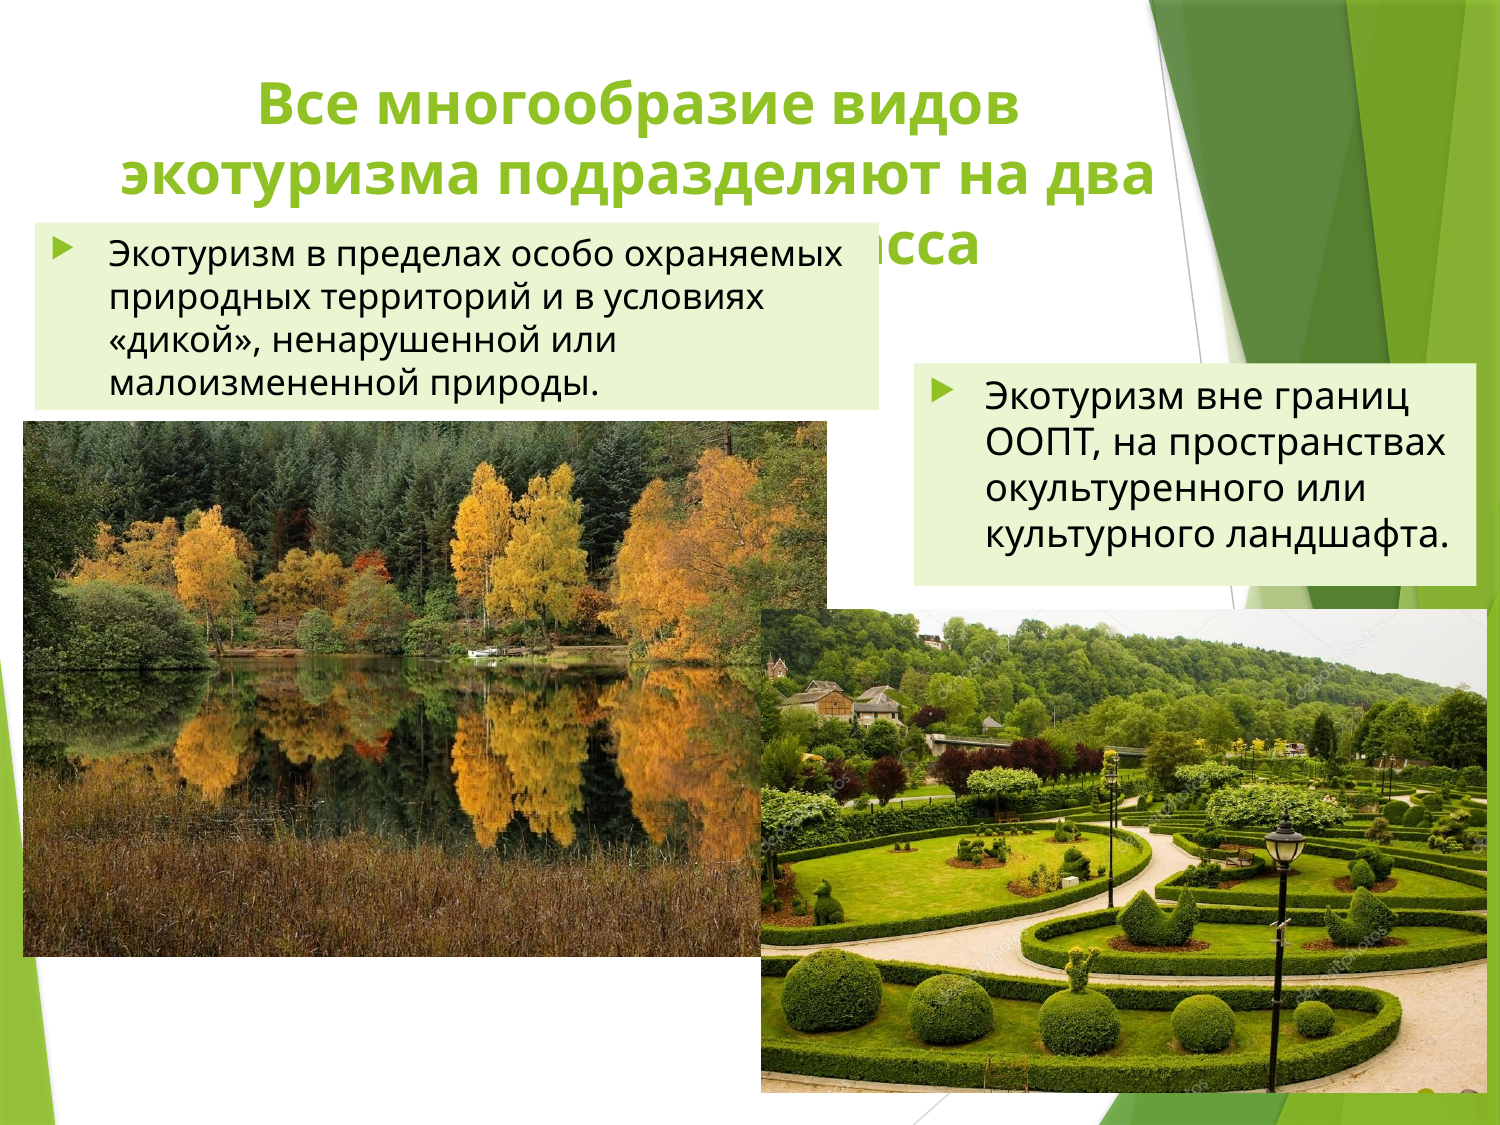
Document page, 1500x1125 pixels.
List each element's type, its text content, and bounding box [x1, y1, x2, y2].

title Все многообразие видов экотуризма подразделяют на два основных вида класса [93, 58, 1184, 211]
list Экотуризм вне границ ООПТ, на пространствах окультуренного или культурного ландшафта. [914, 363, 1477, 586]
picture [22, 421, 1487, 1093]
list Экотуризм в пределах особо охраняемых природных территорий и в условиях «дикой», ненарушенной или малоизмененной природы. [35, 222, 879, 411]
